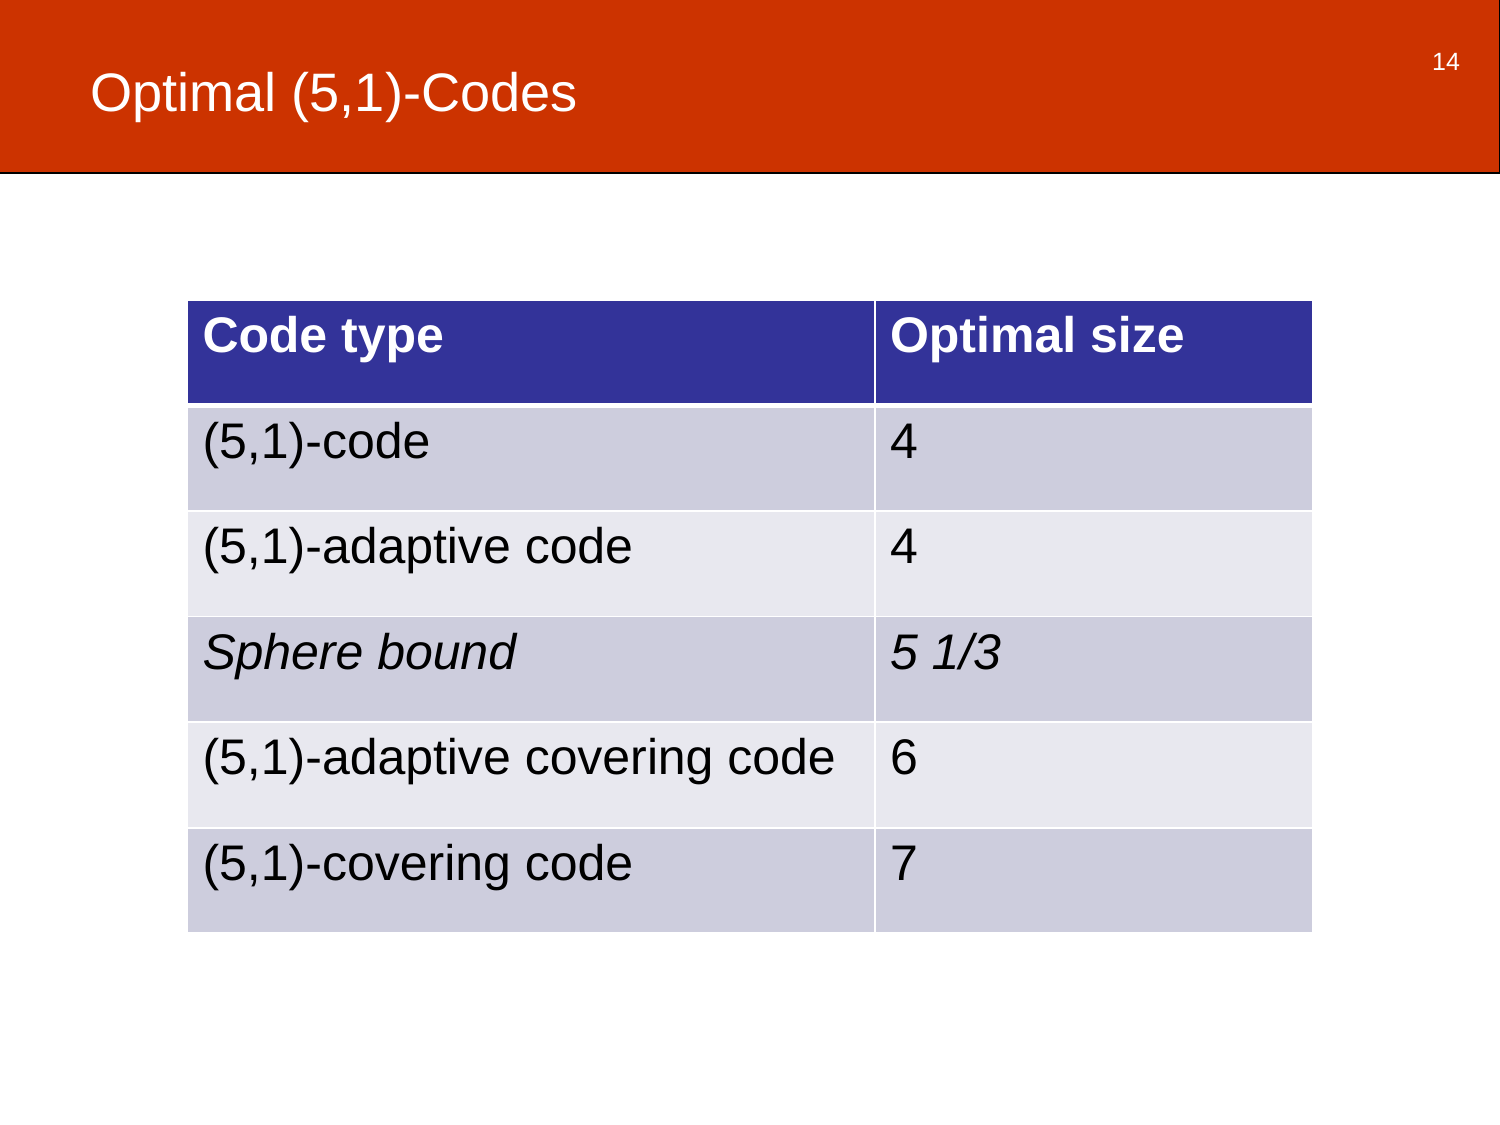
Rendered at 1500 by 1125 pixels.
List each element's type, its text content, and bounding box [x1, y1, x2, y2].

text_box 14 [1412, 21, 1475, 100]
table_header Code type [188, 301, 874, 403]
table_cell (5,1)-code [188, 408, 874, 510]
table_cell (5,1)-adaptive covering code [188, 723, 874, 827]
table_cell (5,1)-adaptive code [188, 512, 874, 616]
table_cell 4 [876, 512, 1312, 616]
table_cell Sphere bound [188, 617, 874, 721]
table_cell 7 [876, 829, 1312, 932]
table_cell 6 [876, 723, 1312, 827]
table_cell 4 [876, 408, 1312, 510]
table_header Optimal size [876, 301, 1312, 403]
table_cell (5,1)-covering code [188, 829, 874, 932]
table_cell 5 1/3 [876, 617, 1312, 721]
title Optimal (5,1)-Codes [74, 49, 1213, 201]
